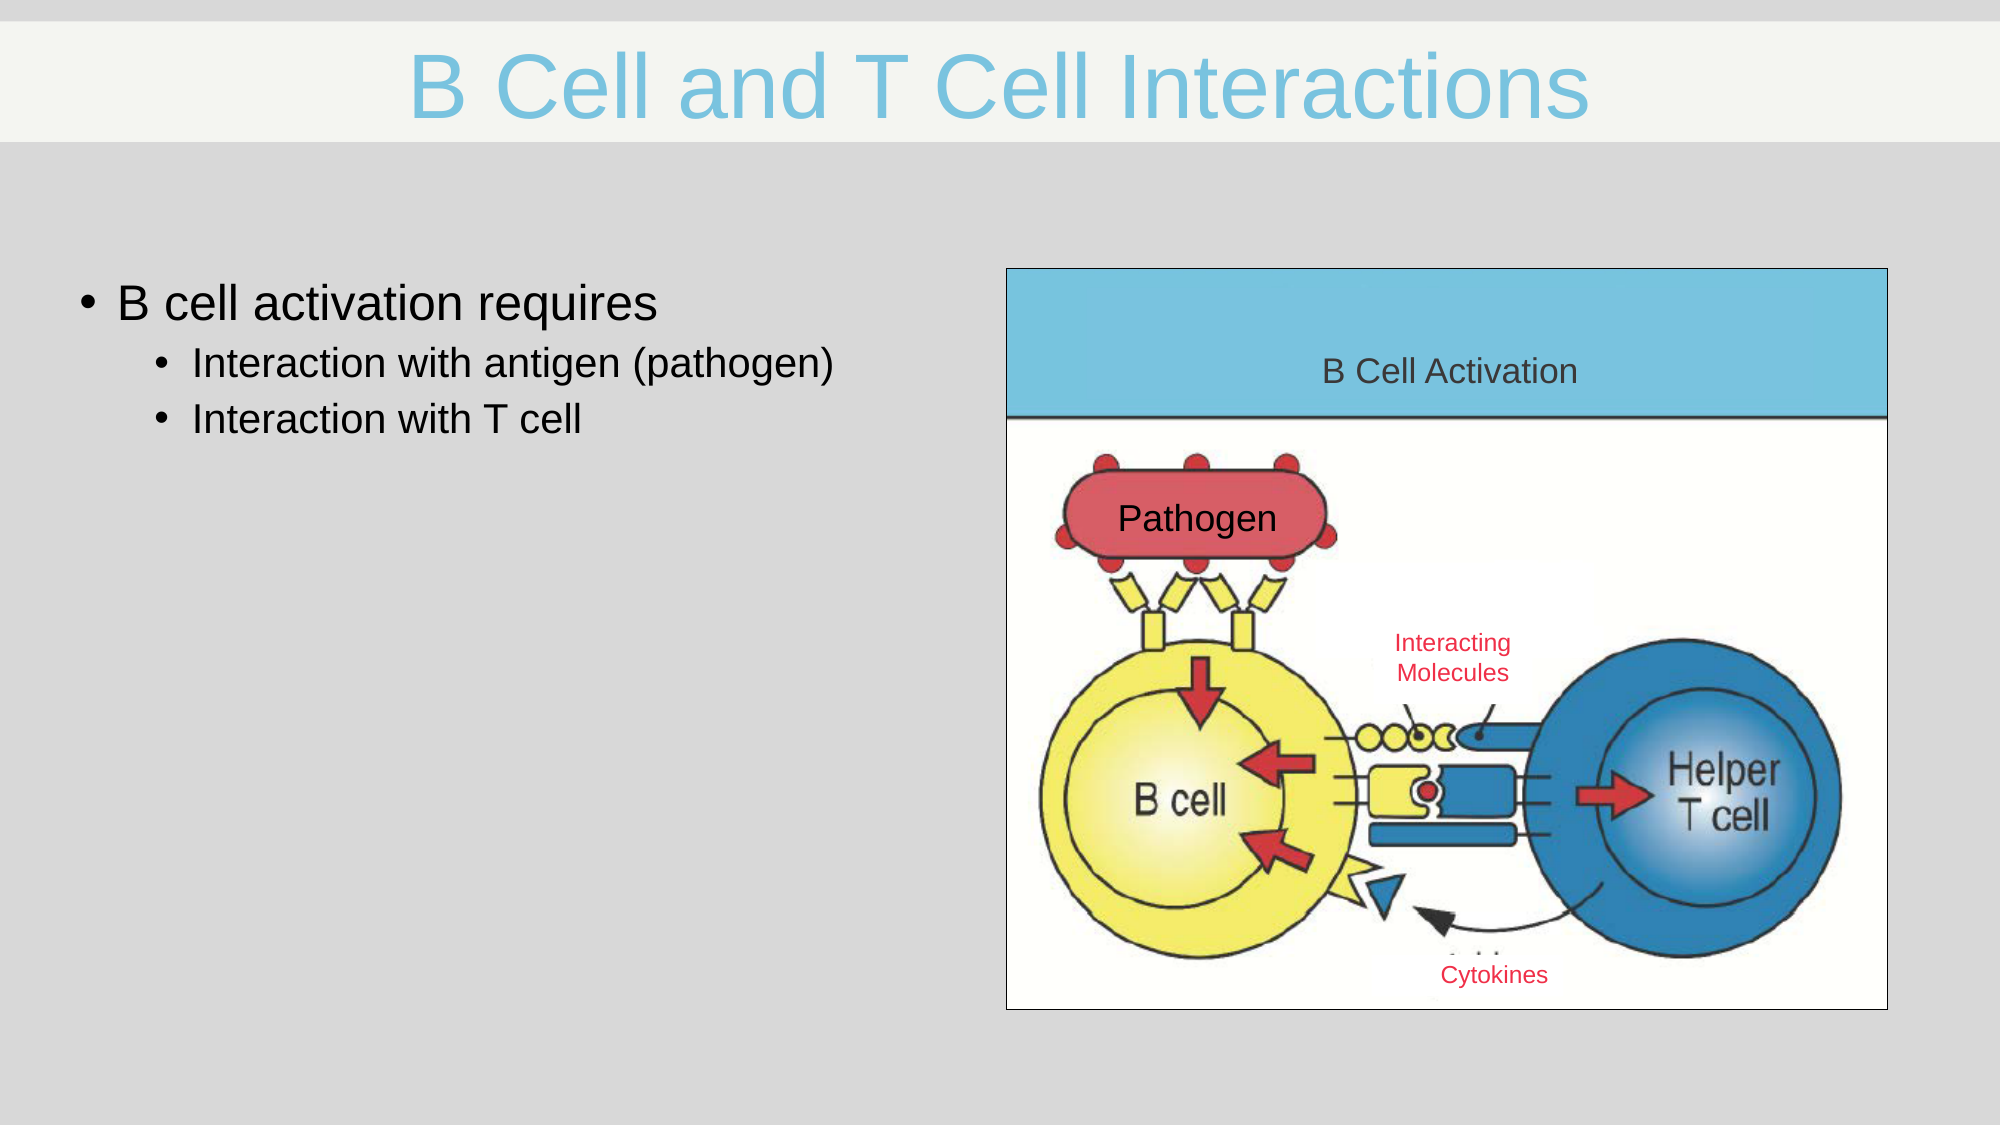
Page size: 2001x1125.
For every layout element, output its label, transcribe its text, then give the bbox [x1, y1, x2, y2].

list B cell activation requires Interaction with antigen (pathogen) Interaction with T cell [64, 269, 1000, 990]
text_box B Cell and T Cell Interactions [0, 20, 2000, 143]
picture [1006, 268, 1888, 1010]
